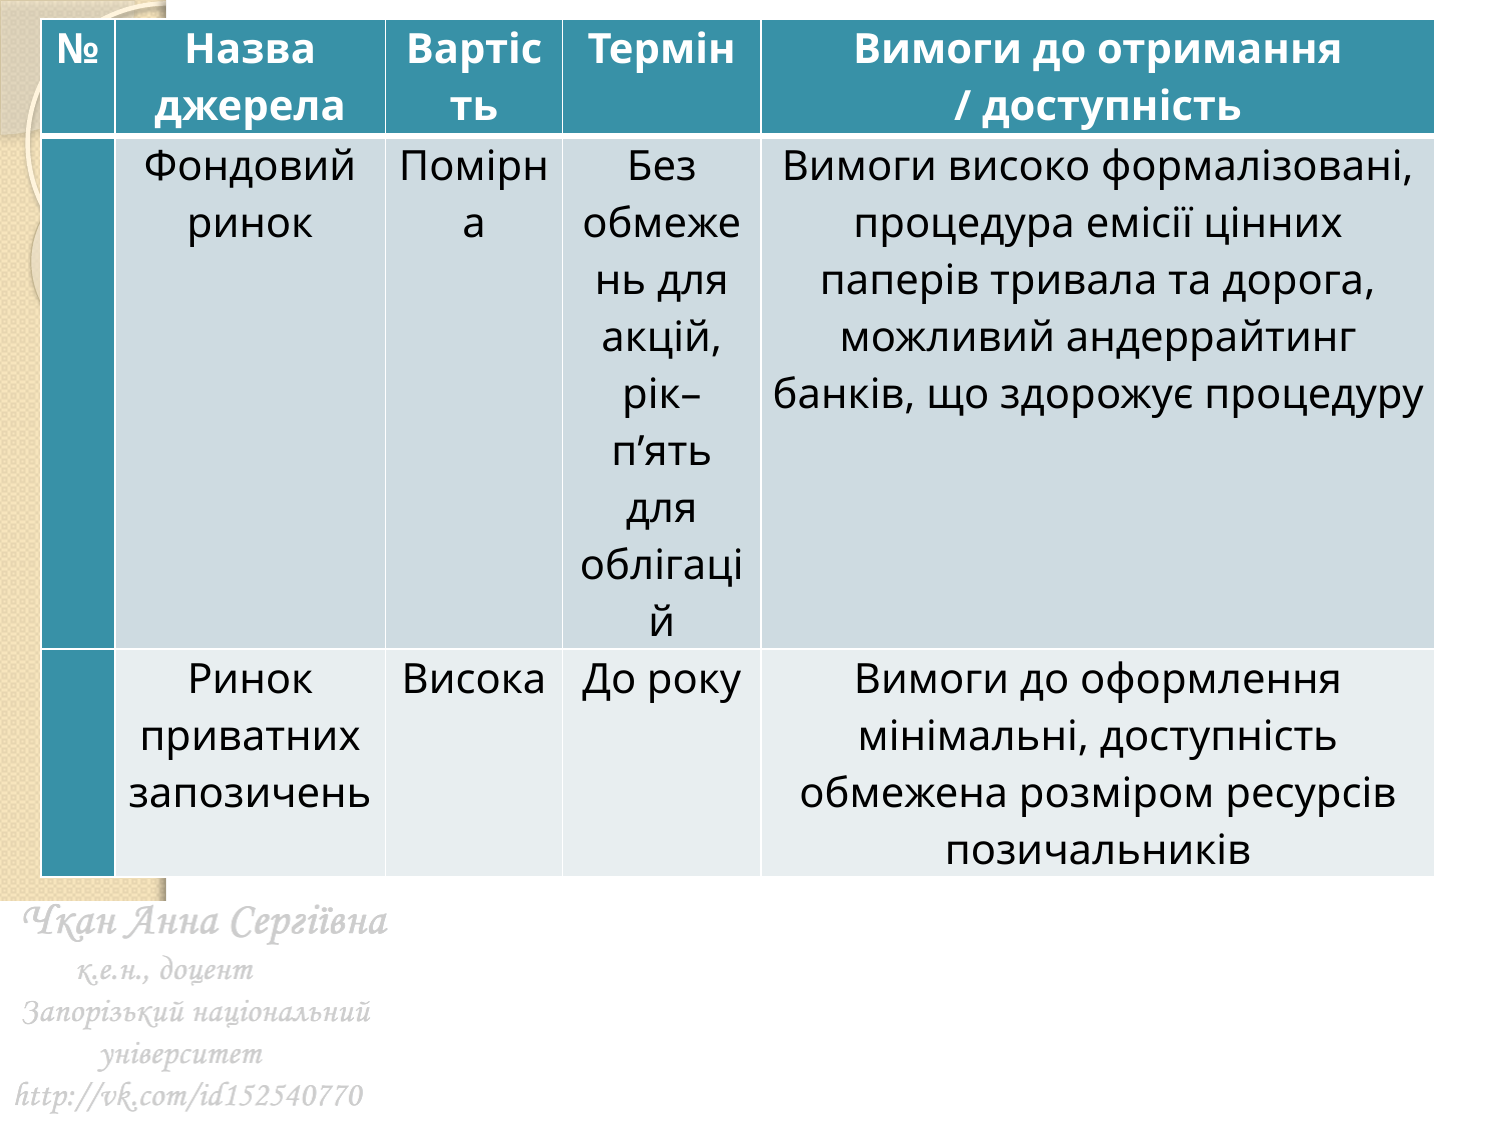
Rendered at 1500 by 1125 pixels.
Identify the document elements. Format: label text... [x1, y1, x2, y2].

table_header Вимоги до отримання / доступність [762, 20, 1434, 133]
table_header Термін [563, 20, 760, 133]
table_cell Помірна [386, 139, 562, 648]
table_header № [42, 20, 114, 133]
table_cell Фондовий ринок [116, 139, 385, 648]
table_header Вартість [386, 20, 562, 133]
picture [0, 901, 397, 1125]
table_cell [42, 650, 114, 876]
table_cell Вимоги до оформлення мінімальні, доступність обмежена розміром ресурсів позичальників [762, 650, 1434, 876]
table_header Назва джерела [116, 20, 385, 133]
table_cell [42, 139, 114, 648]
table_cell Вимоги високо формалізовані, процедура емісії цінних паперів тривала та дорога, можливий андеррайтинг банків, що здорожує процедуру [762, 139, 1434, 648]
table_cell Висока [386, 650, 562, 876]
table_cell Ринок приватних запозичень [116, 650, 385, 876]
table_cell До року [563, 650, 760, 876]
table_cell Без обмежень для акцій, рік–п’ять для облігацій [563, 139, 760, 648]
